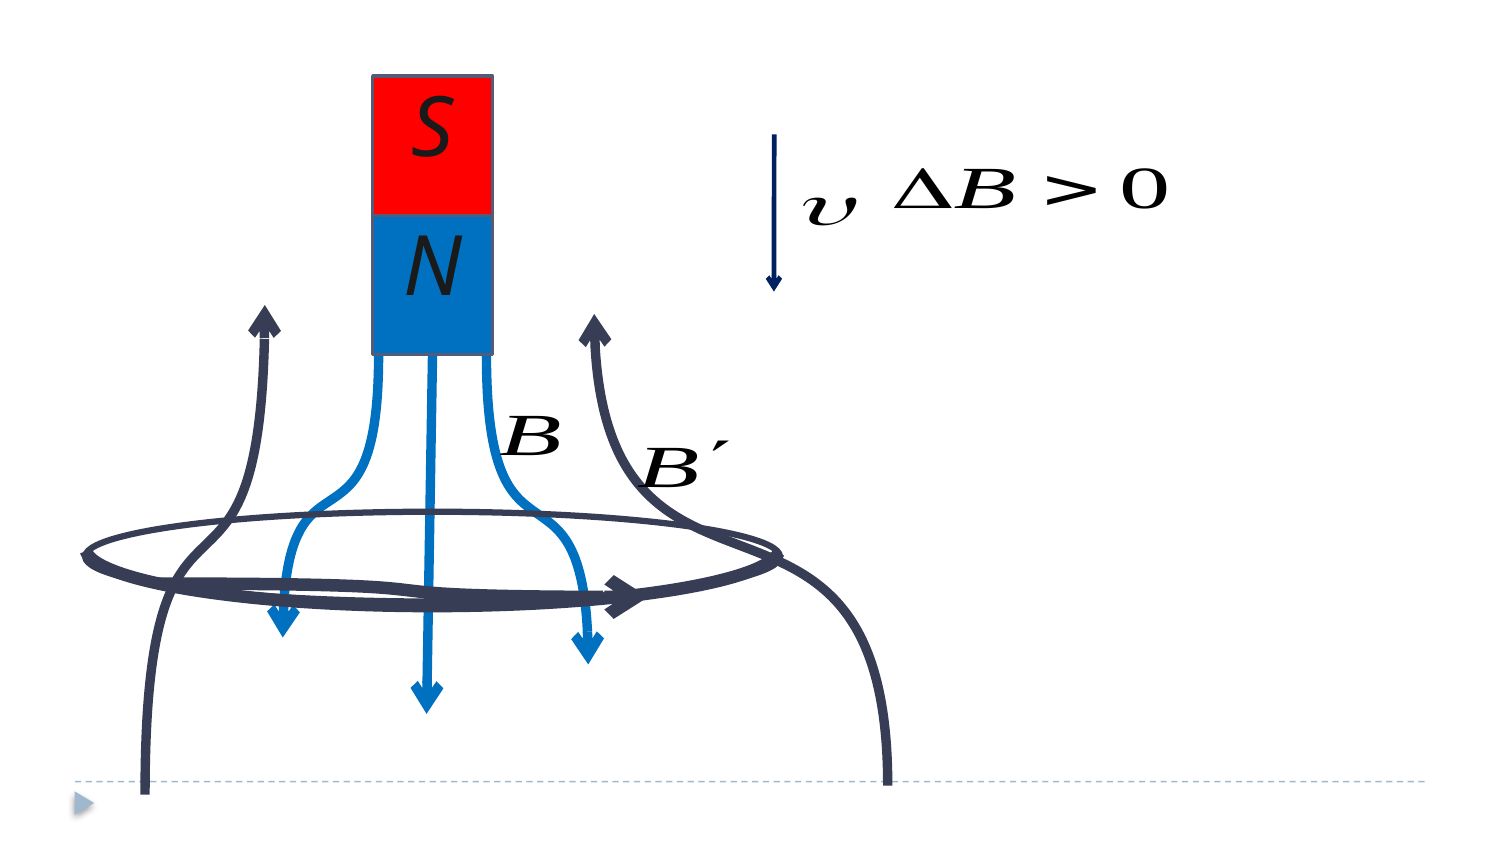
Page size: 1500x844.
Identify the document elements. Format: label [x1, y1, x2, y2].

text_box [773, 134, 885, 292]
text_box [156, 583, 649, 598]
text_box [83, 531, 138, 582]
text_box [875, 138, 1192, 224]
text_box [372, 75, 493, 304]
text_box [144, 304, 888, 795]
